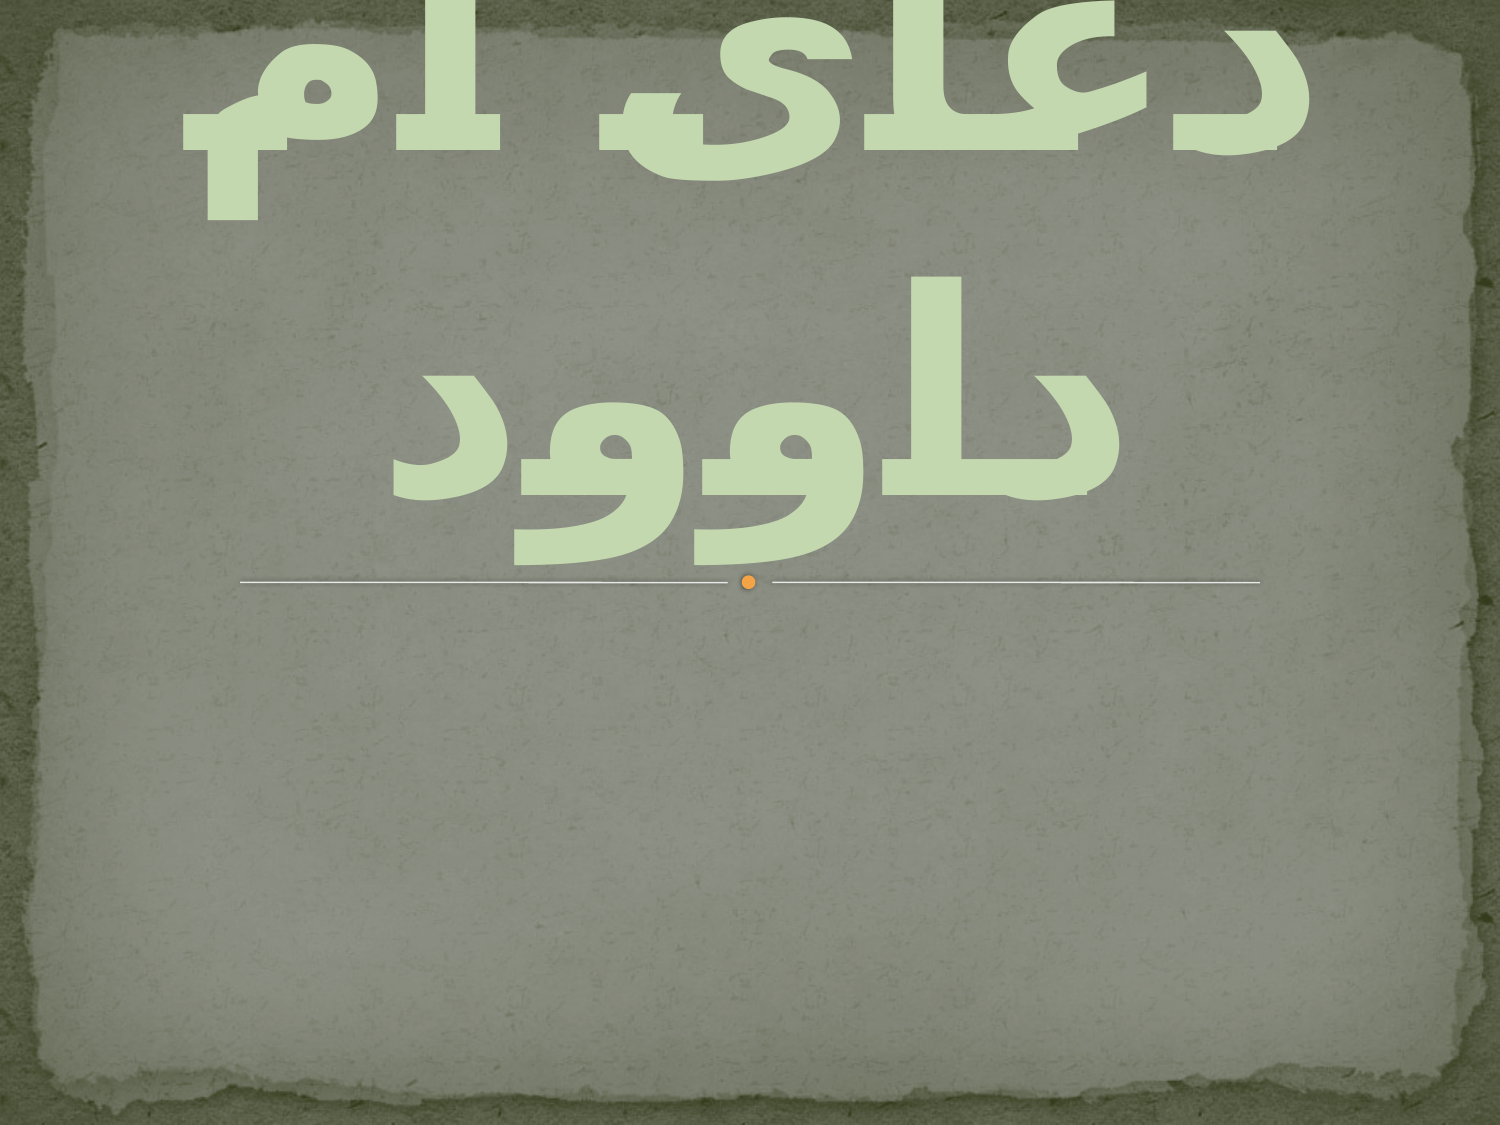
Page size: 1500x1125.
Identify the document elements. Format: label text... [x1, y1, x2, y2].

title دعای ام داوود [74, 235, 1438, 561]
